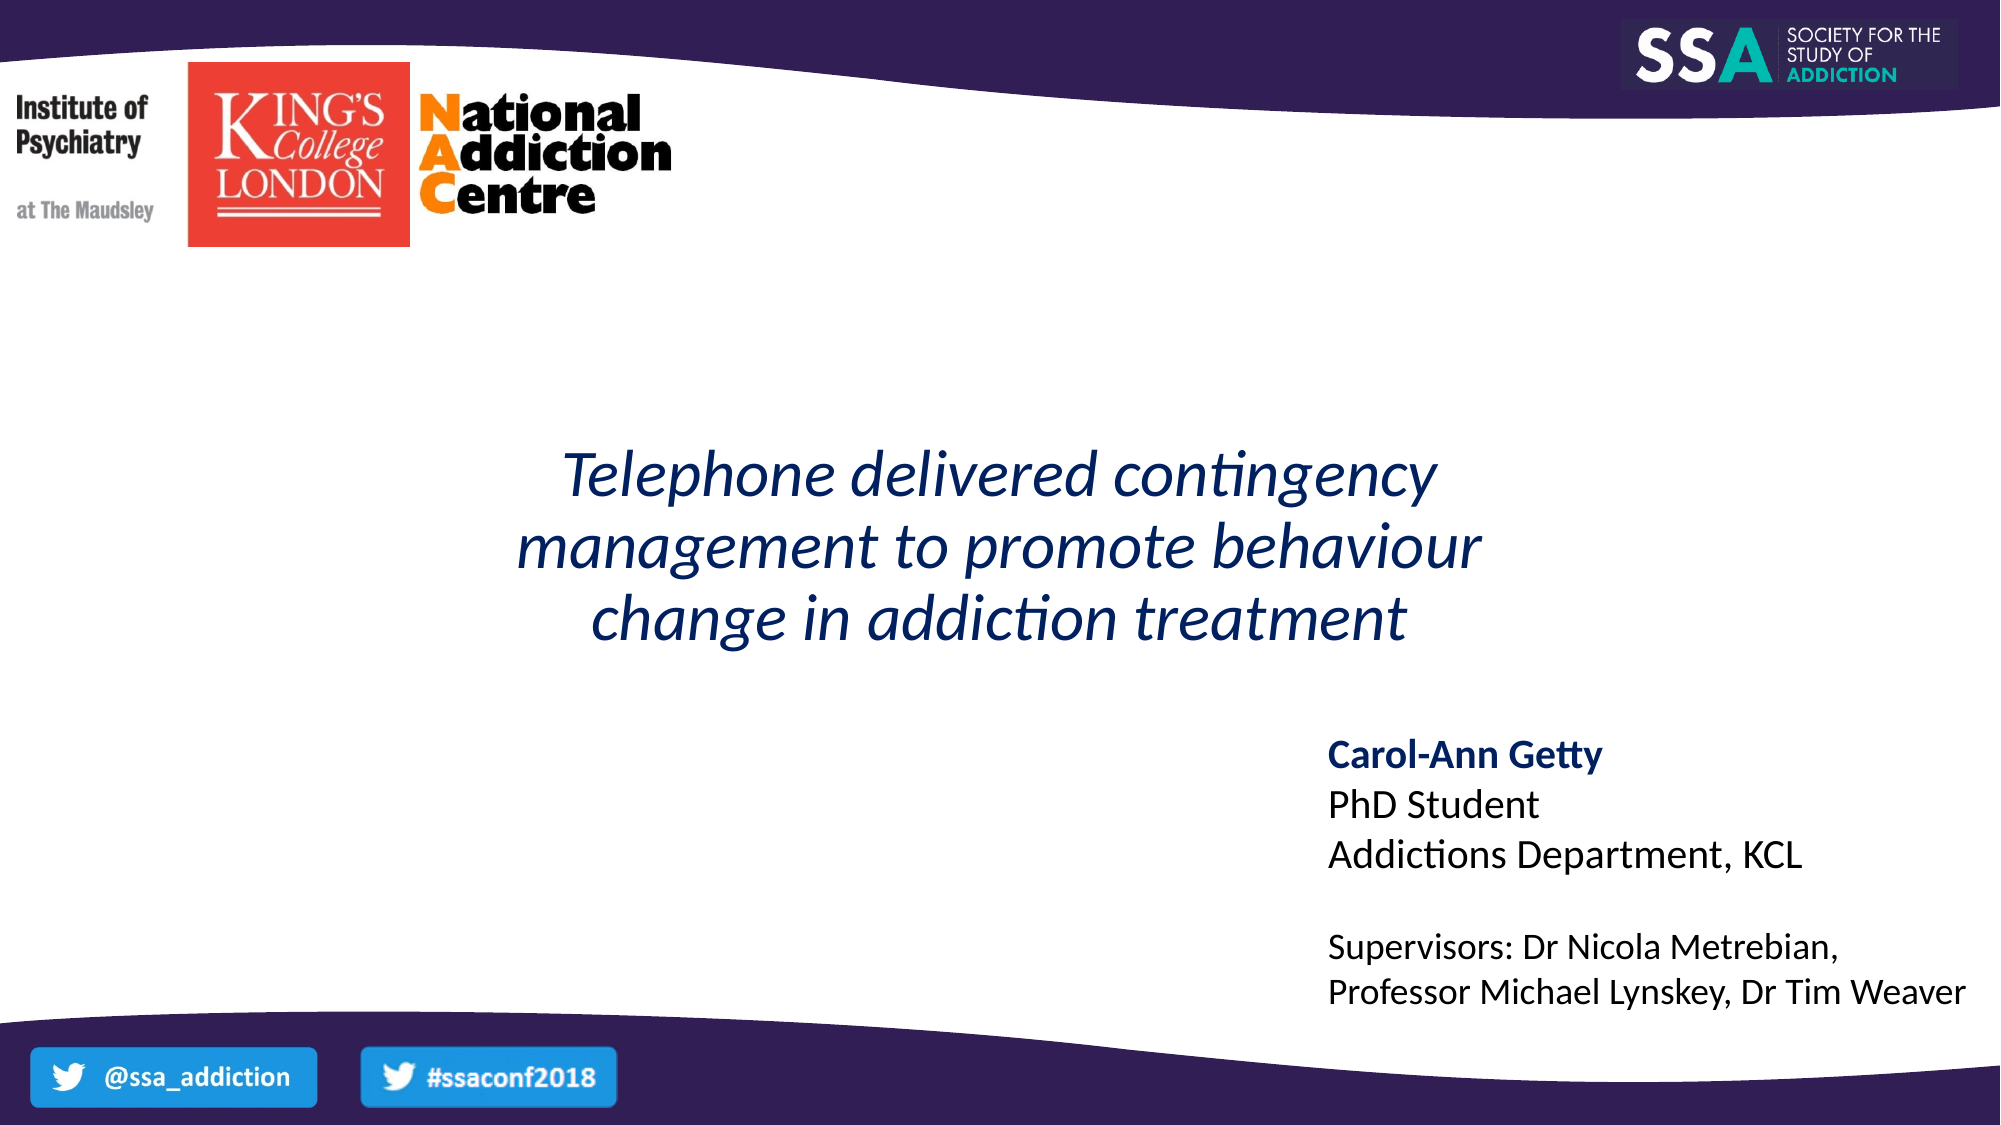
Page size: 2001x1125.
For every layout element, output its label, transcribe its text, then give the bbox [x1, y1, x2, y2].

text_box Telephone delivered contingency management to promote behaviour change in addiction treatment [474, 431, 1525, 719]
picture [418, 89, 672, 216]
text_box [0, 1010, 2000, 1125]
picture [17, 62, 410, 247]
picture [359, 1046, 618, 1108]
picture [1620, 19, 1959, 90]
text_box [0, 0, 2000, 120]
picture [29, 1046, 318, 1108]
text_box Carol-Ann Getty PhD Student Addictions Department, KCL Supervisors: Dr Nicola Metrebian, Professor Michael Lynskey, Dr Tim Weaver [1313, 719, 2000, 1020]
